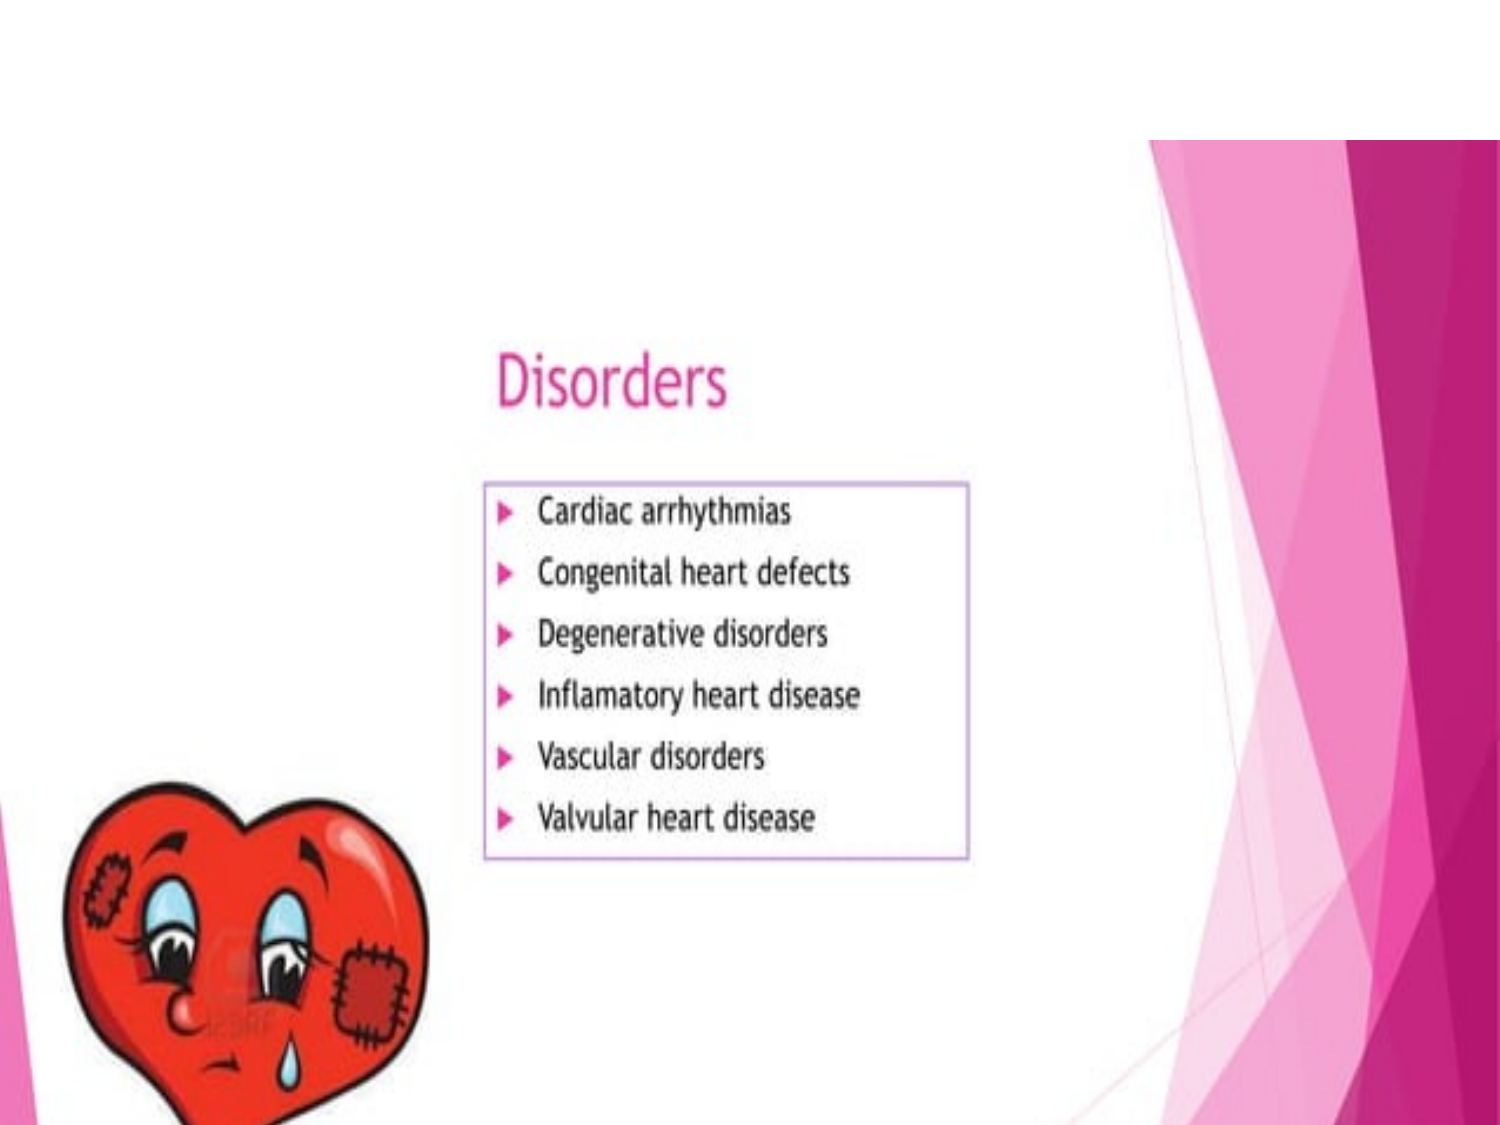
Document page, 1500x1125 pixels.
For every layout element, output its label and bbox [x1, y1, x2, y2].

picture [0, 139, 1500, 1125]
